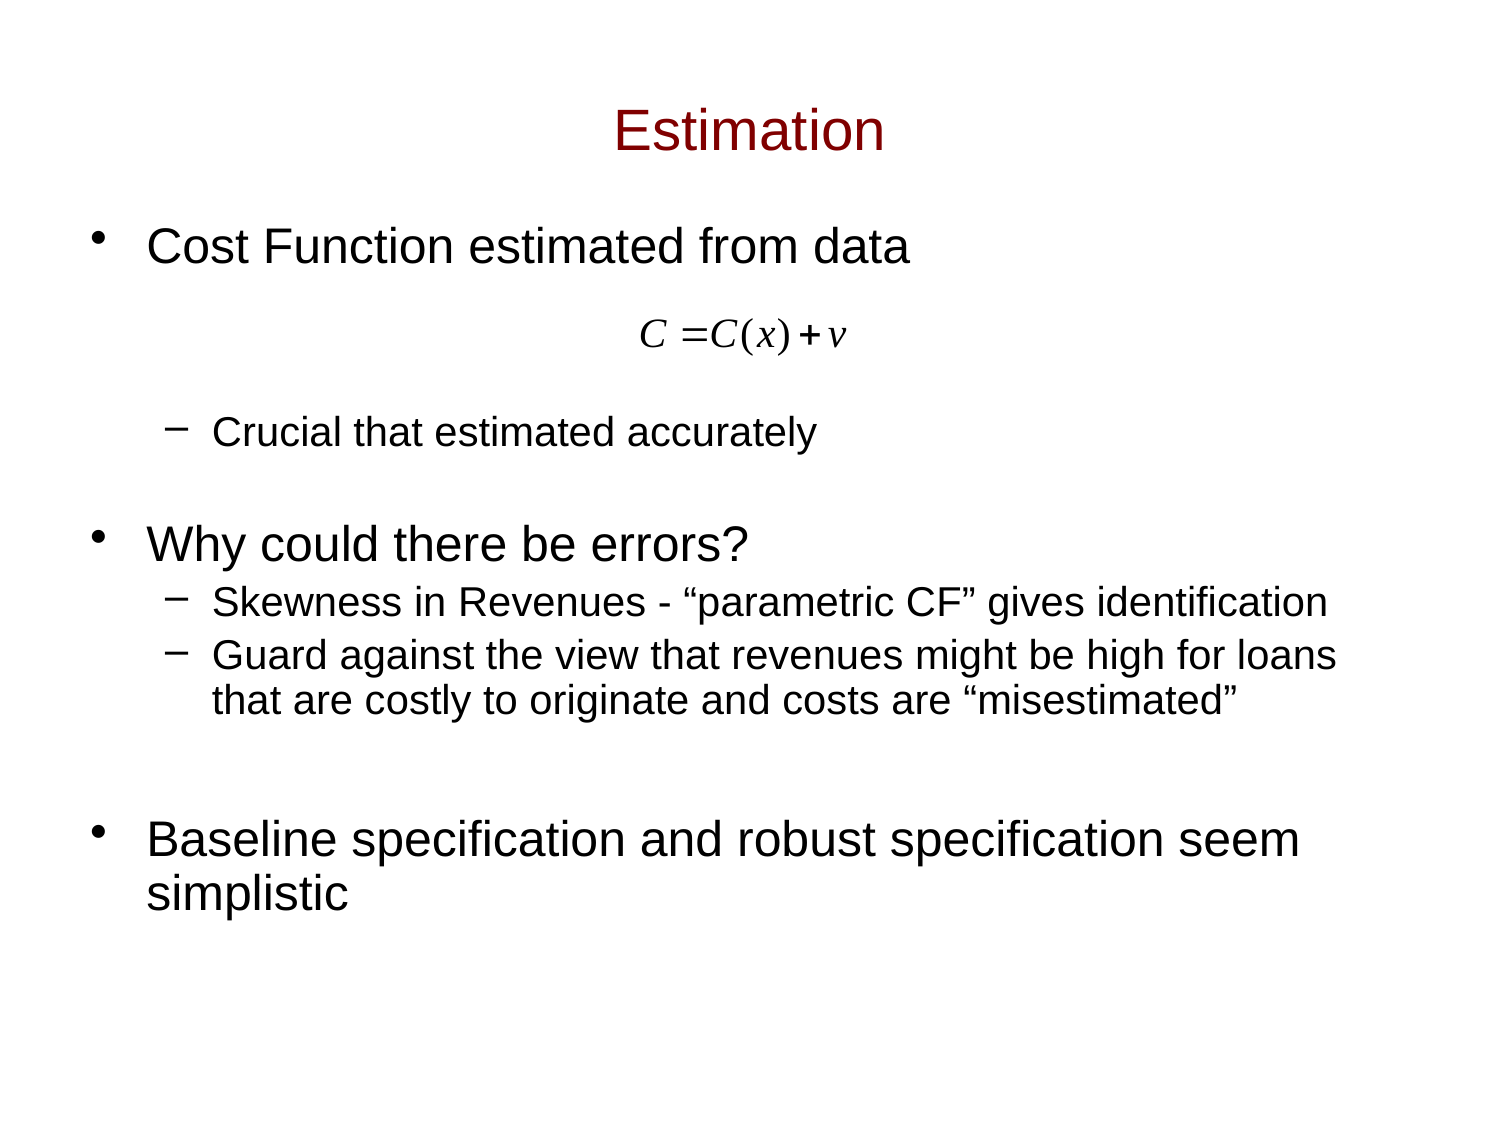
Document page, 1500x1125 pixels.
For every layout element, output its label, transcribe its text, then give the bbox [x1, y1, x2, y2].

title Estimation [74, 74, 1426, 181]
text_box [636, 312, 852, 363]
list Cost Function estimated from data Crucial that estimated accurately Why could there be errors? Skewness in Revenues - “parametric CF” gives identification Guard against the view that revenues might be high for loans that are costly to originate and costs are “misestimated” Baseline specification and robust specification seem simplistic [74, 212, 1426, 1101]
